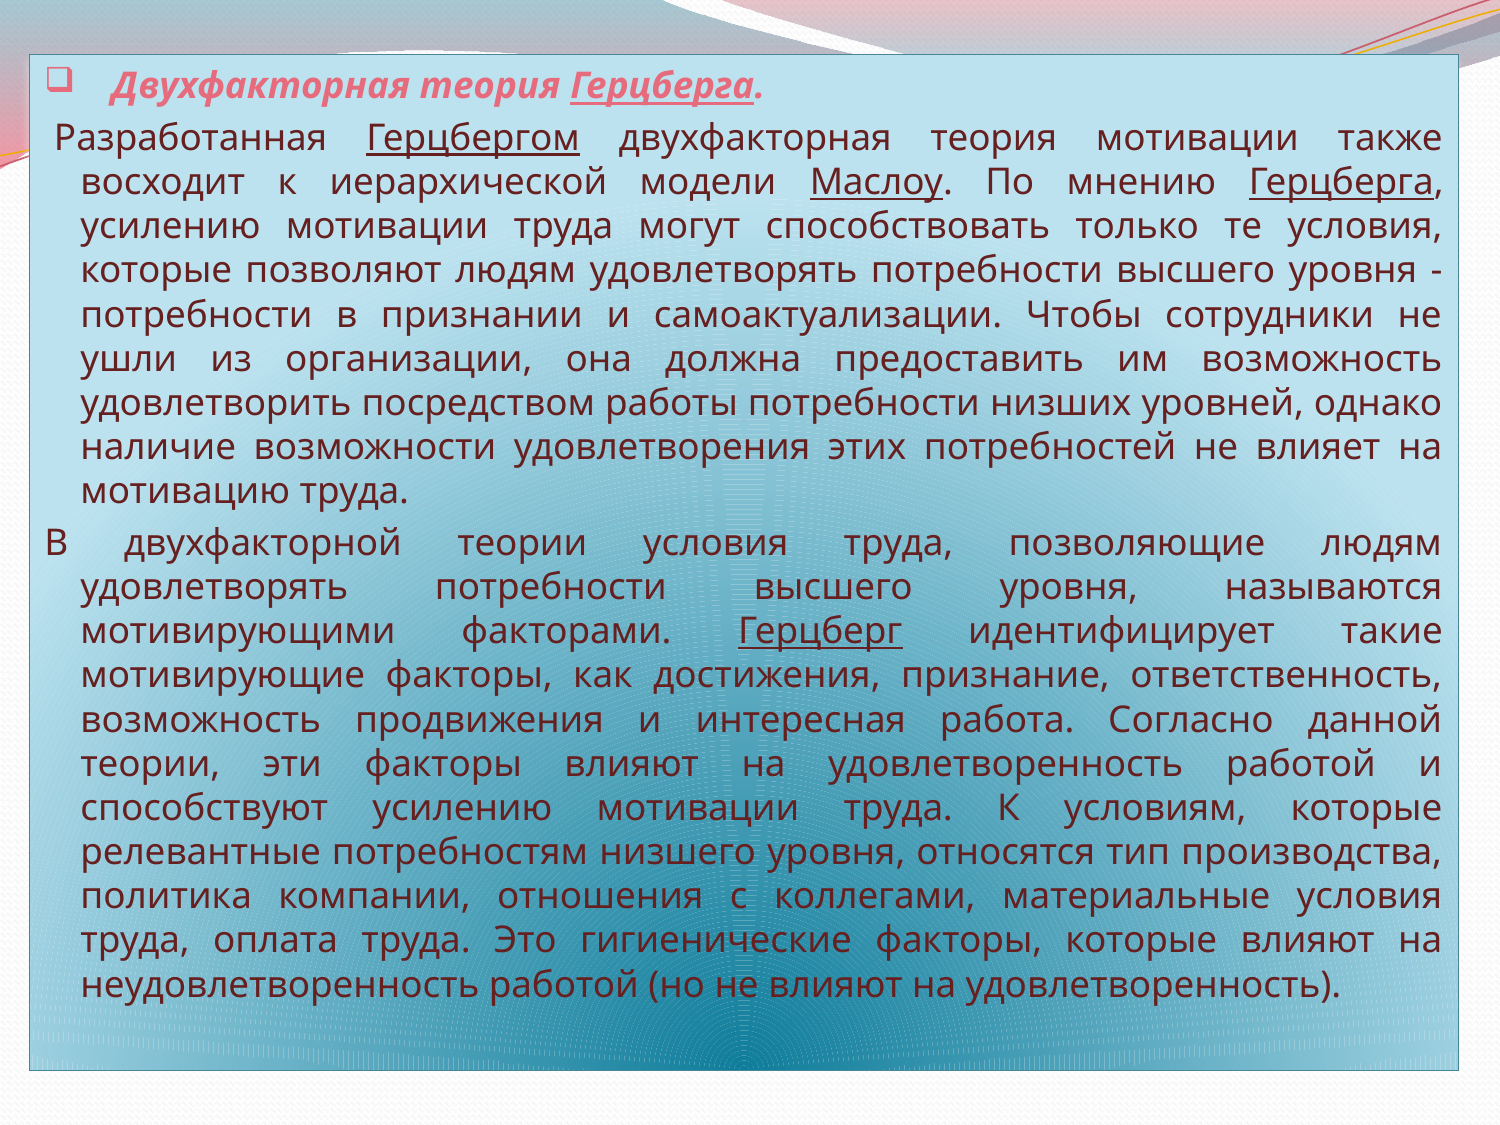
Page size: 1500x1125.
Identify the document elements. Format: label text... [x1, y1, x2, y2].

list Двухфакторная теория Герцберга. Разработанная Герцбергом двухфакторная теория мотивации также восходит к иерархической модели Маслоу. По мнению Герцберга, усилению мотивации труда могут способствовать только те условия, которые позволяют людям удовлетворять потребности высшего уровня - потребности в признании и самоактуализации. Чтобы сотрудники не ушли из организации, она должна предоставить им возможность удовлетворить посредством работы потребности низших уровней, однако наличие возможности удовлетворения этих потребностей не влияет на мотивацию труда. В двухфакторной теории условия труда, позволяющие людям удовлетворять потребности высшего уровня, называются мотивирующими факторами. Герцберг идентифицирует такие мотивирующие факторы, как достижения, признание, ответственность, возможность продвижения и интересная работа. Согласно данной теории, эти факторы влияют на удовлетворенность работой и способствуют усилению мотивации труда. К условиям, которые релевантные потребностям низшего уровня, относятся тип производства, политика компании, отношения с коллегами, материальные условия труда, оплата труда. Это гигиенические факторы, которые влияют на неудовлетворенность работой (но не влияют на удовлетворенность). [29, 54, 1459, 1071]
